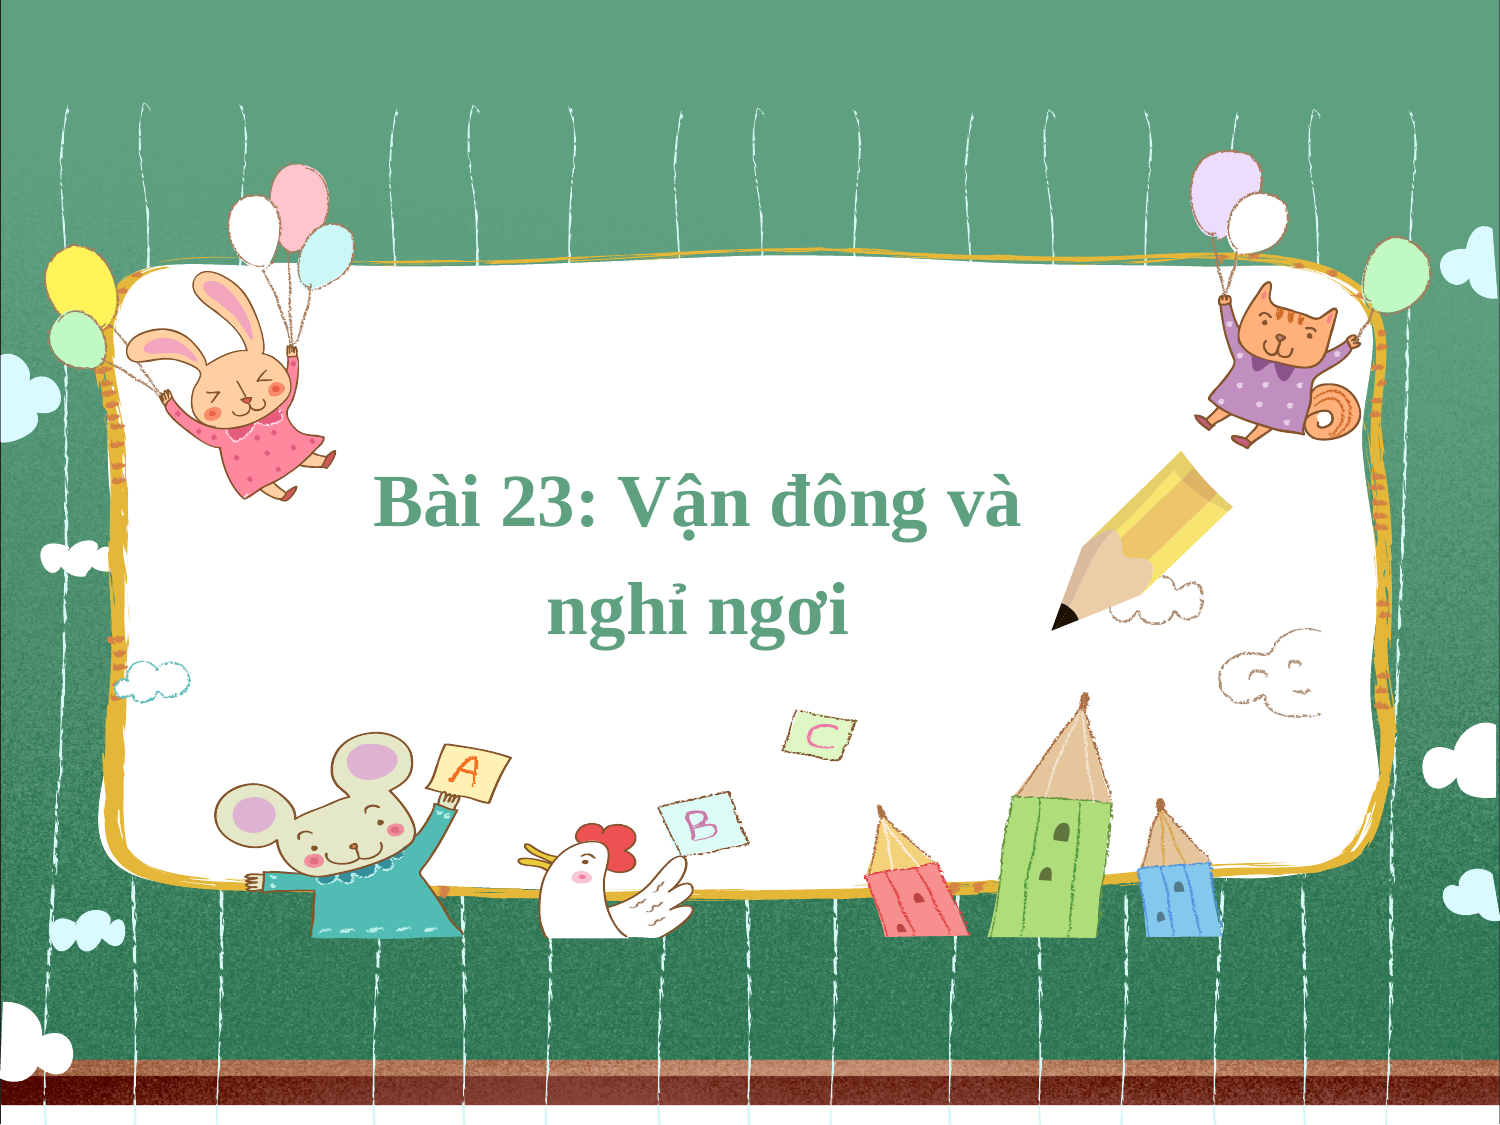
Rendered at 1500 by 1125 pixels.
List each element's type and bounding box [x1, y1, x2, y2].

picture [0, 0, 1500, 1125]
text_box [1043, 478, 1252, 621]
